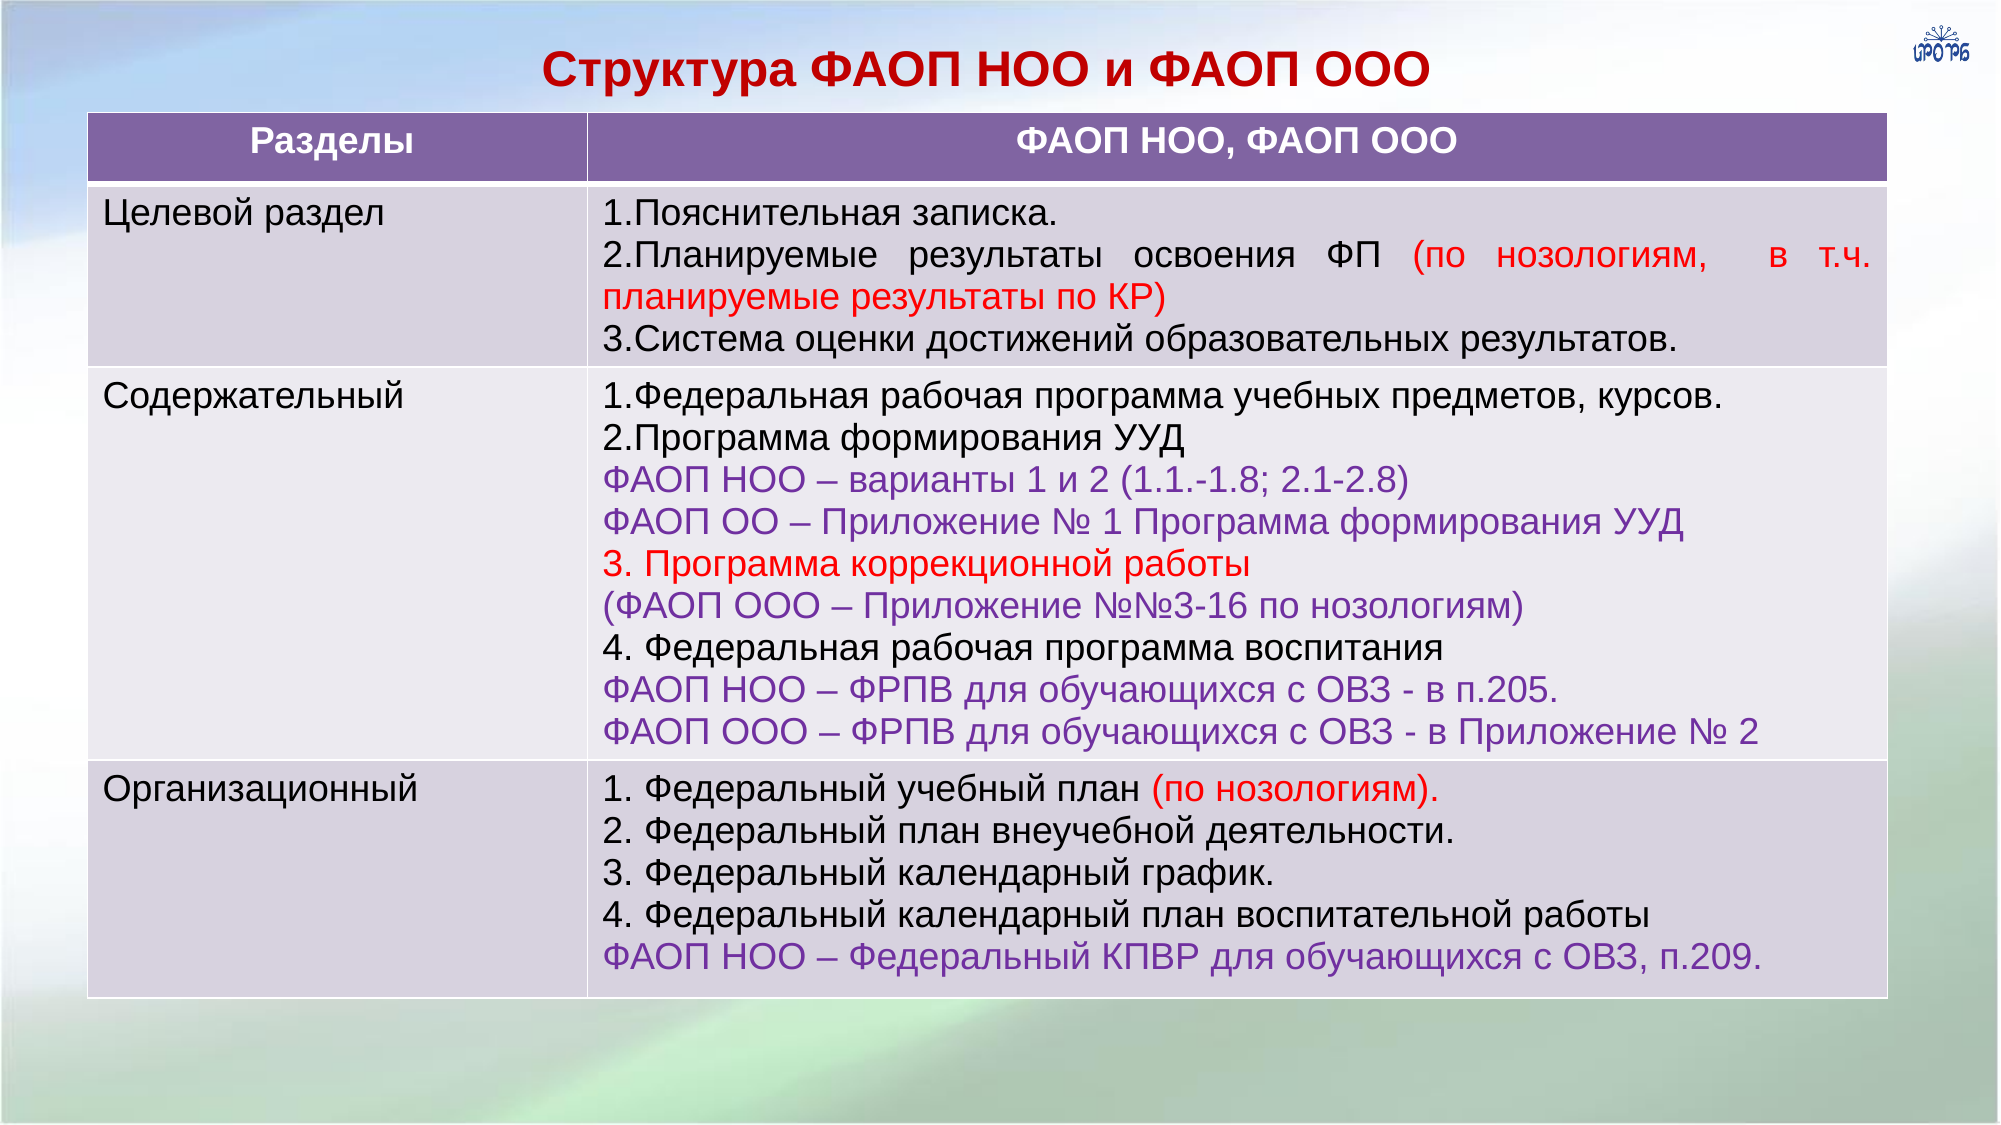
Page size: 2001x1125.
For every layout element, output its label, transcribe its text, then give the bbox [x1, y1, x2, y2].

table_cell Федеральная рабочая программа учебных предметов, курсов. Программа формирования УУД ФАОП НОО – варианты 1 и 2 (1.1.-1.8; 2.1-2.8) ФАОП ОО – Приложение № 1 Программа формирования УУД 3. Программа коррекционной работы (ФАОП ООО – Приложение №№3-16 по нозологиям) 4. Федеральная рабочая программа воспитания ФАОП НОО – ФРПВ для обучающихся с ОВЗ - в п.205. ФАОП ООО – ФРПВ для обучающихся с ОВЗ - в Приложение № 2 [588, 368, 1887, 759]
table_cell Пояснительная записка. Планируемые результаты освоения ФП (по нозологиям, в т.ч. планируемые результаты по КР) Система оценки достижений образовательных результатов. [588, 187, 1887, 366]
text_box Структура ФАОП НОО и ФАОП ООО [162, 24, 1825, 104]
table_header Разделы [88, 113, 587, 181]
table_cell Содержательный [88, 368, 587, 759]
picture [0, 0, 2000, 1125]
table_header ФАОП НОО, ФАОП ООО [588, 113, 1887, 181]
table_cell Организационный [88, 761, 587, 997]
table_cell 1. Федеральный учебный план (по нозологиям). 2. Федеральный план внеучебной деятельности. 3. Федеральный календарный график. 4. Федеральный календарный план воспитательной работы ФАОП НОО – Федеральный КПВР для обучающихся с ОВЗ, п.209. [588, 761, 1887, 997]
table_cell Целевой раздел [88, 187, 587, 366]
